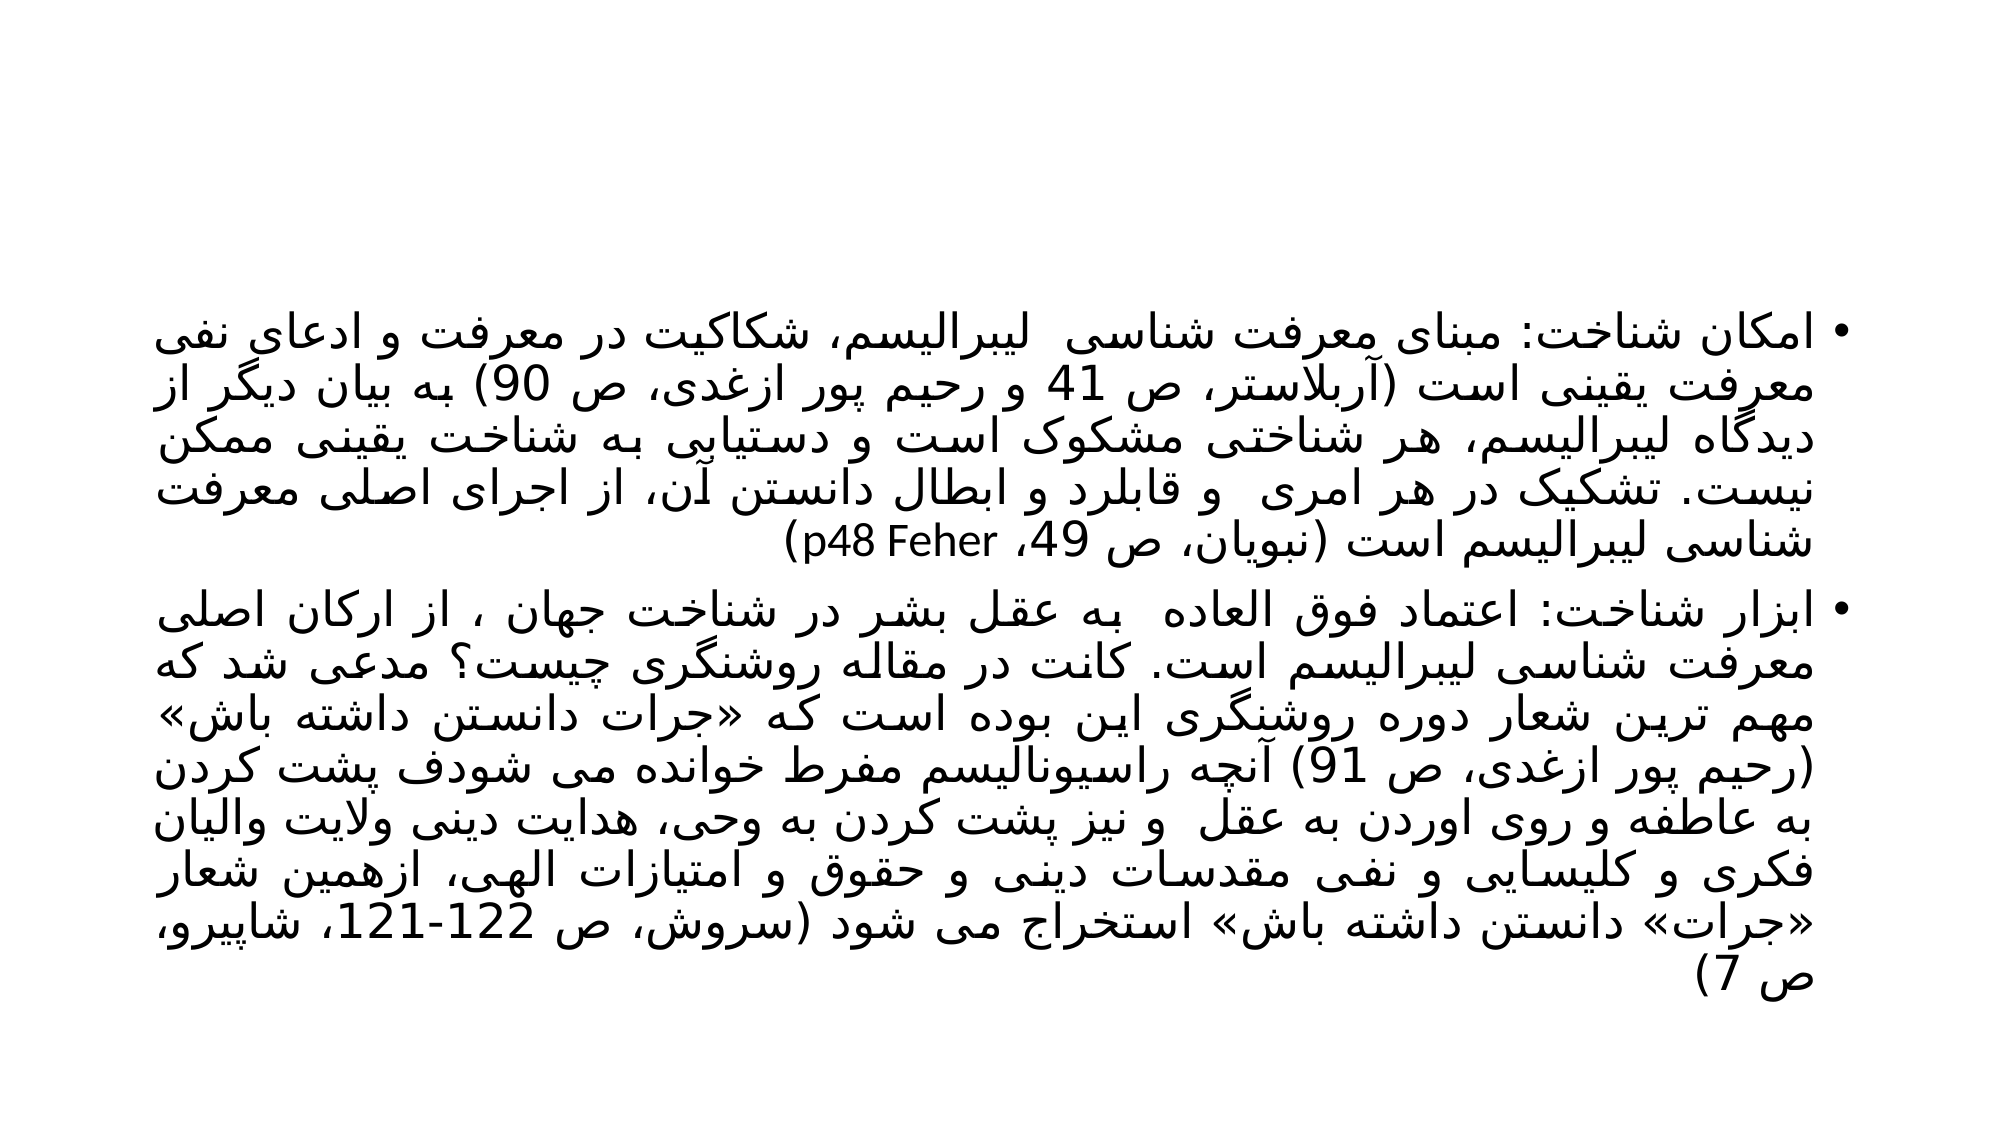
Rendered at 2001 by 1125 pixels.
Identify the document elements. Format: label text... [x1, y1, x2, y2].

list امکان شناخت: مبنای معرفت شناسی لیبرالیسم، شکاکیت در معرفت و ادعای نفی معرفت یقینی است (آربلاستر، ص 41 و رحیم پور ازغدی، ص 90) به بیان دیگر از دیدگاه لیبرالیسم، هر شناختی مشکوک است و دستیابی به شناخت یقینی ممکن نیست. تشکیک در هر امری و قابلرد و ابطال دانستن آن، از اجرای اصلی معرفت شناسی لیبرالیسم است (نبویان، ص 49، p48 Feher) ابزار شناخت: اعتماد فوق العاده به عقل بشر در شناخت جهان ، از ارکان اصلی معرفت شناسی لیبرالیسم است. کانت در مقاله روشنگری چیست؟ مدعی شد که مهم ترین شعار دوره روشنگری این بوده است که «جرات دانستن داشته باش» (رحیم پور ازغدی، ص 91) آنچه راسیونالیسم مفرط خوانده می شودف پشت کردن به عاطفه و روی اوردن به عقل و نیز پشت کردن به وحی، هدایت دینی ولایت والیان فکری و کلیسایی و نفی مقدسات دینی و حقوق و امتیازات الهی، ازهمین شعار «جرات» دانستن داشته باش» استخراج می شود (سروش، ص 122-121، شاپیرو، ص 7) [137, 299, 1863, 1014]
